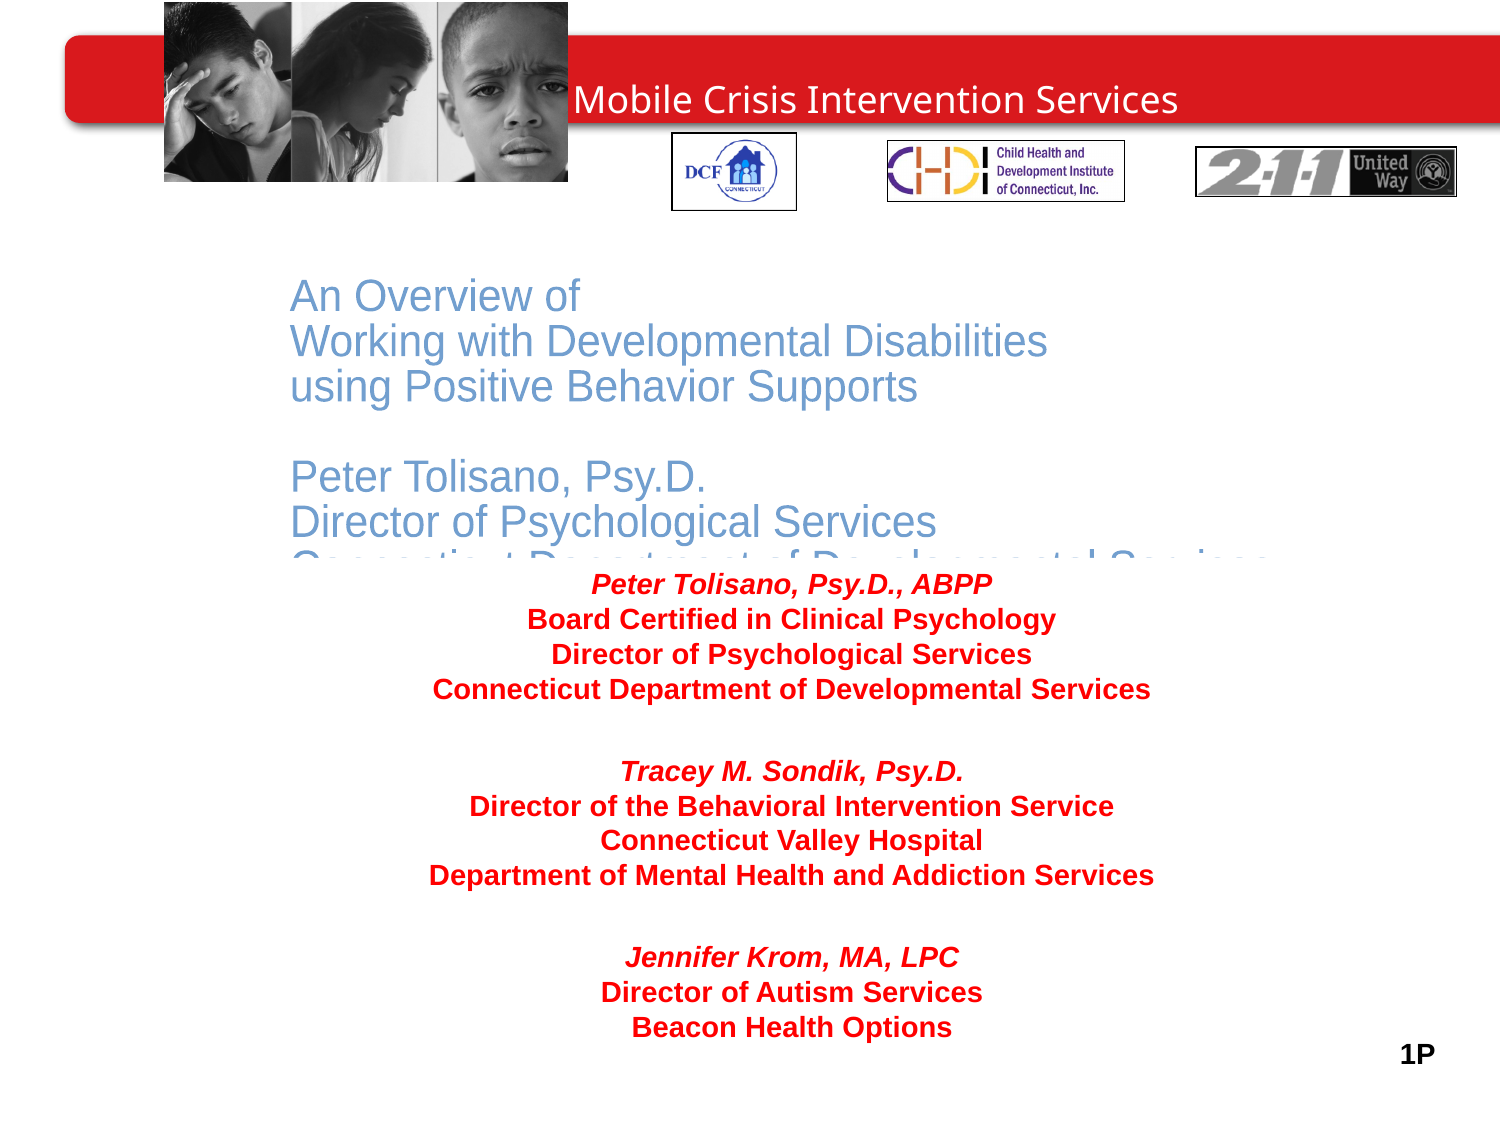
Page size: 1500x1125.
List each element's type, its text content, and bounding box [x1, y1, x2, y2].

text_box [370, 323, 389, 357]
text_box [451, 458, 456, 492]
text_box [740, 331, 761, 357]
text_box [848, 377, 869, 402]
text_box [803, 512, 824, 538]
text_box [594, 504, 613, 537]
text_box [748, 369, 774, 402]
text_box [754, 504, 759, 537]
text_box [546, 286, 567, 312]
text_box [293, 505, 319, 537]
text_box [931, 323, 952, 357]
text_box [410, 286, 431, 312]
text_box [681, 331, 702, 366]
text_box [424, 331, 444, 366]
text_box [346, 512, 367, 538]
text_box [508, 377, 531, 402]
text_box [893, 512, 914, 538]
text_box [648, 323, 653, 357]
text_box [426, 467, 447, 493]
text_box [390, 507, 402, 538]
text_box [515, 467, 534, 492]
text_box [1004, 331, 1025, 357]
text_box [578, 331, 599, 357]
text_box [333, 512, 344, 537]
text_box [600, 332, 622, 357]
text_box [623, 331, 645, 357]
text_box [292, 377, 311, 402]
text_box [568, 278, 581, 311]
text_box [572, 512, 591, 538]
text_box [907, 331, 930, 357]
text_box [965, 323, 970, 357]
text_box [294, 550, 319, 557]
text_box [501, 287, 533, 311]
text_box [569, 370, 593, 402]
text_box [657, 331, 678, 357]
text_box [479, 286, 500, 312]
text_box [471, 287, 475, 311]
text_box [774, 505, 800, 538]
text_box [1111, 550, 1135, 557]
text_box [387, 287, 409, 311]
picture [670, 131, 797, 211]
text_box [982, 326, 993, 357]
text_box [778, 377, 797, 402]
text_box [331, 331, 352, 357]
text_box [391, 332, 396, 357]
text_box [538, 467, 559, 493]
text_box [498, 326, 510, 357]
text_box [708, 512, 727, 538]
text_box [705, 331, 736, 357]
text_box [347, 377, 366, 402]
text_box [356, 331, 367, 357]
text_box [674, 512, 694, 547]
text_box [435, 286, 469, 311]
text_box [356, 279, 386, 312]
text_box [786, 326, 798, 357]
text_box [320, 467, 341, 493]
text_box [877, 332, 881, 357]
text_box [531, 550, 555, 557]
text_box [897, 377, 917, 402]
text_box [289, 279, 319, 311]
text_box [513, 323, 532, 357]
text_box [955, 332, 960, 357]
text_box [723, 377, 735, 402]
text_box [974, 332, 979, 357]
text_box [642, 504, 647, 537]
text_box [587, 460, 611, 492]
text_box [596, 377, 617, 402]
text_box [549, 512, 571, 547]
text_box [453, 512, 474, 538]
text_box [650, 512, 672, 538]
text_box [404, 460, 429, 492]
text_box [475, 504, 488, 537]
picture [887, 140, 1126, 202]
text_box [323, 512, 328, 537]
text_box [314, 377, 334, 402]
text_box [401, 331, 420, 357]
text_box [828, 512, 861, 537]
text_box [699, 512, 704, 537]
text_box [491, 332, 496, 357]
text_box Peter Tolisano, Psy.D., ABPP Board Certified in Clinical Psychology Director of Psychological Services Connecticut Department of Developmental Services Tracey M. Sondik, Psy.D. Director of the Behavioral Intervention Service Connecticut Valley Hospital Department of Mental Health and Addiction Services Jennifer Krom, MA, LPC Director of Autism Services Beacon Health Options [189, 557, 1403, 998]
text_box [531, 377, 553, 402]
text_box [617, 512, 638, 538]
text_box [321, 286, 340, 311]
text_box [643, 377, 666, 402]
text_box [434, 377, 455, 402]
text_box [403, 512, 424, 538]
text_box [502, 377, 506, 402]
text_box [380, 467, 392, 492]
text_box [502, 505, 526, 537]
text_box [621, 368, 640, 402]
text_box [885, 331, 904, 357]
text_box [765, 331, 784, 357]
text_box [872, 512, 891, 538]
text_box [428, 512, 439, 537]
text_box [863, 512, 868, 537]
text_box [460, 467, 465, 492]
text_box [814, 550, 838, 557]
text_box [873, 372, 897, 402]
picture [1195, 146, 1458, 197]
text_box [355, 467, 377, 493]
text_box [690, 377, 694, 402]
picture [164, 2, 568, 182]
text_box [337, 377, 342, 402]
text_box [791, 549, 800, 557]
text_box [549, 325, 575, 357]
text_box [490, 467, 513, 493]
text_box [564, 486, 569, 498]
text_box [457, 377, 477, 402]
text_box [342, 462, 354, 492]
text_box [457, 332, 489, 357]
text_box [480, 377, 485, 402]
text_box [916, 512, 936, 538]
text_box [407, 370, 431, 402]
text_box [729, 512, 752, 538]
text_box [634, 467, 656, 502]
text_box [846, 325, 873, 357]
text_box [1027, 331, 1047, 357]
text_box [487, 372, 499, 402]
slide_number 1P [1354, 1012, 1451, 1093]
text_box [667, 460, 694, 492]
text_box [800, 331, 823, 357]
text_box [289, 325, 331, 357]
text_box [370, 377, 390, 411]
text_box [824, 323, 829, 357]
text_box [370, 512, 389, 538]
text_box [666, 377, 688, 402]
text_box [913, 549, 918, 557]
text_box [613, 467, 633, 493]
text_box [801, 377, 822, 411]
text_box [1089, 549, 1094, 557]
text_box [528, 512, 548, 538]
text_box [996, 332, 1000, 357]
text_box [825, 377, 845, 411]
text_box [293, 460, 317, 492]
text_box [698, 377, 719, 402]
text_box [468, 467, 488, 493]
